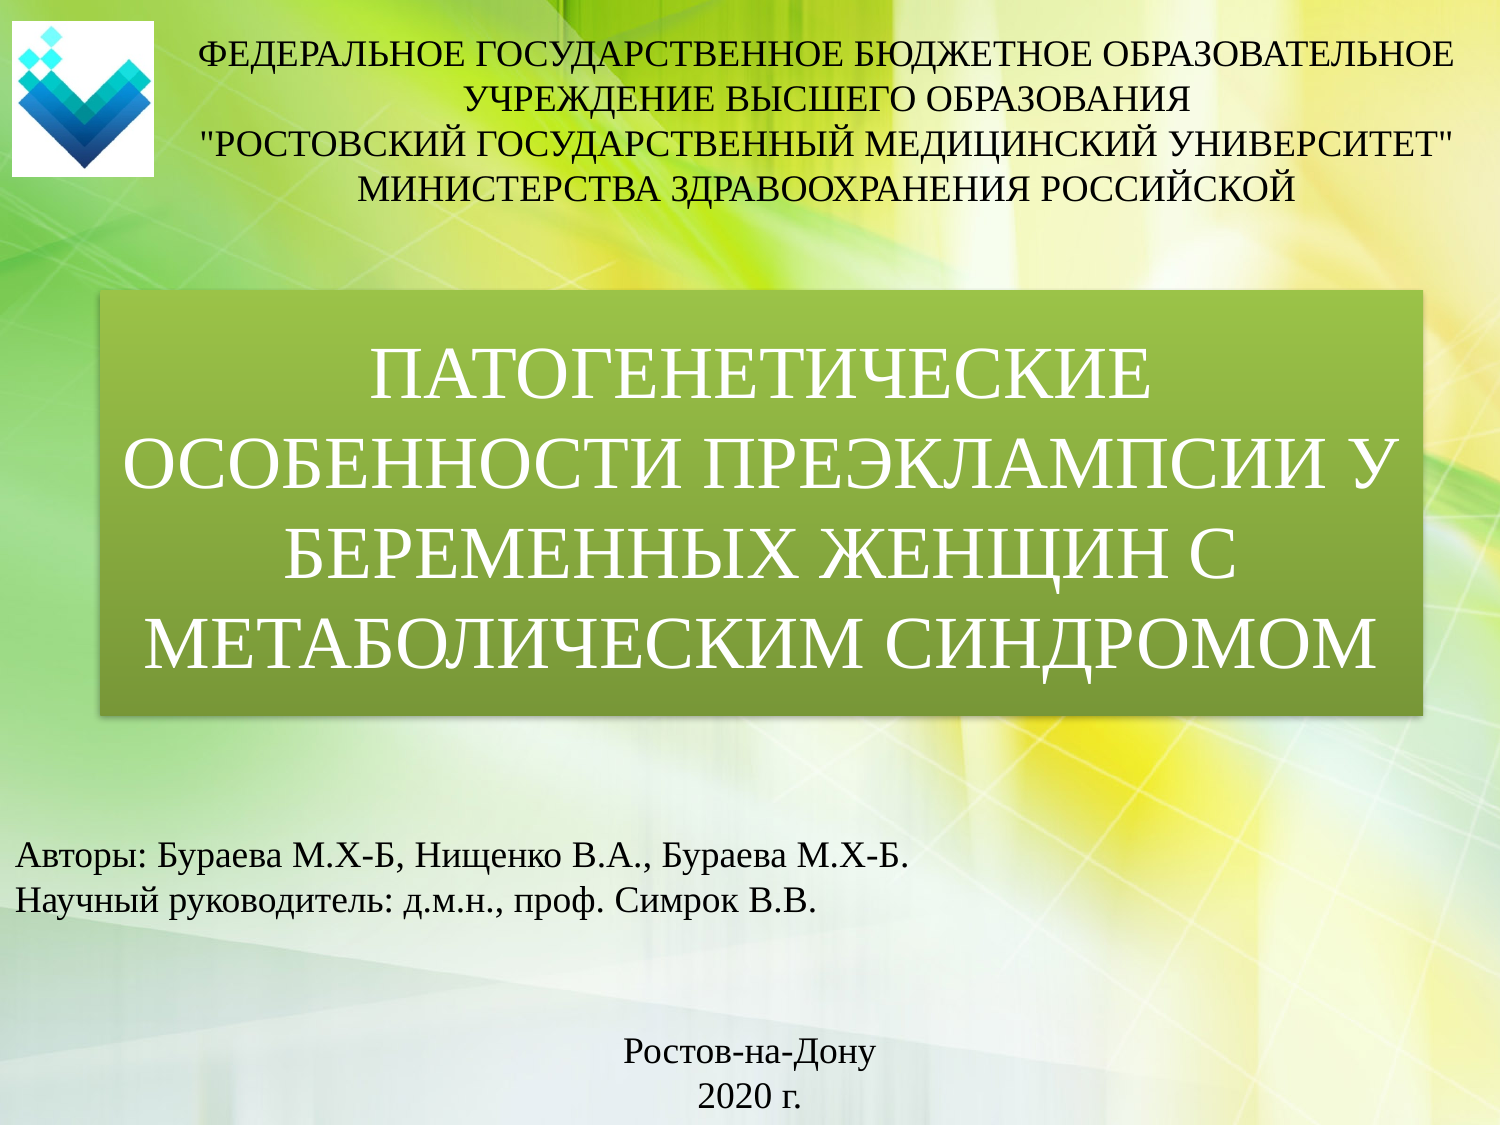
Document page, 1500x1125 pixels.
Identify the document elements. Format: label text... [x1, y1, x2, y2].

title ПАТОГЕНЕТИЧЕСКИЕ ОСОБЕННОСТИ ПРЕЭКЛАМПСИИ У БЕРЕМЕННЫХ ЖЕНЩИН С МЕТАБОЛИЧЕСКИМ СИНДРОМОМ [100, 290, 1424, 716]
text_box ФЕДЕРАЛЬНОЕ ГОСУДАРСТВЕННОЕ БЮДЖЕТНОЕ ОБРАЗОВАТЕЛЬНОЕ УЧРЕЖДЕНИЕ ВЫСШЕГО ОБРАЗОВАНИЯ "РОСТОВСКИЙ ГОСУДАРСТВЕННЫЙ МЕДИЦИНСКИЙ УНИВЕРСИТЕТ" МИНИСТЕРСТВА ЗДРАВООХРАНЕНИЯ РОССИЙСКОЙ [171, 21, 1483, 216]
picture [0, 0, 1500, 1018]
text_box Ростов-на-Дону 2020 г. [0, 1018, 1500, 1124]
text_box Авторы: Бураева М.Х-Б, Нищенко В.А., Бураева М.Х-Б. Научный руководитель: д.м.н., проф. Симрок В.В. [0, 822, 1022, 927]
